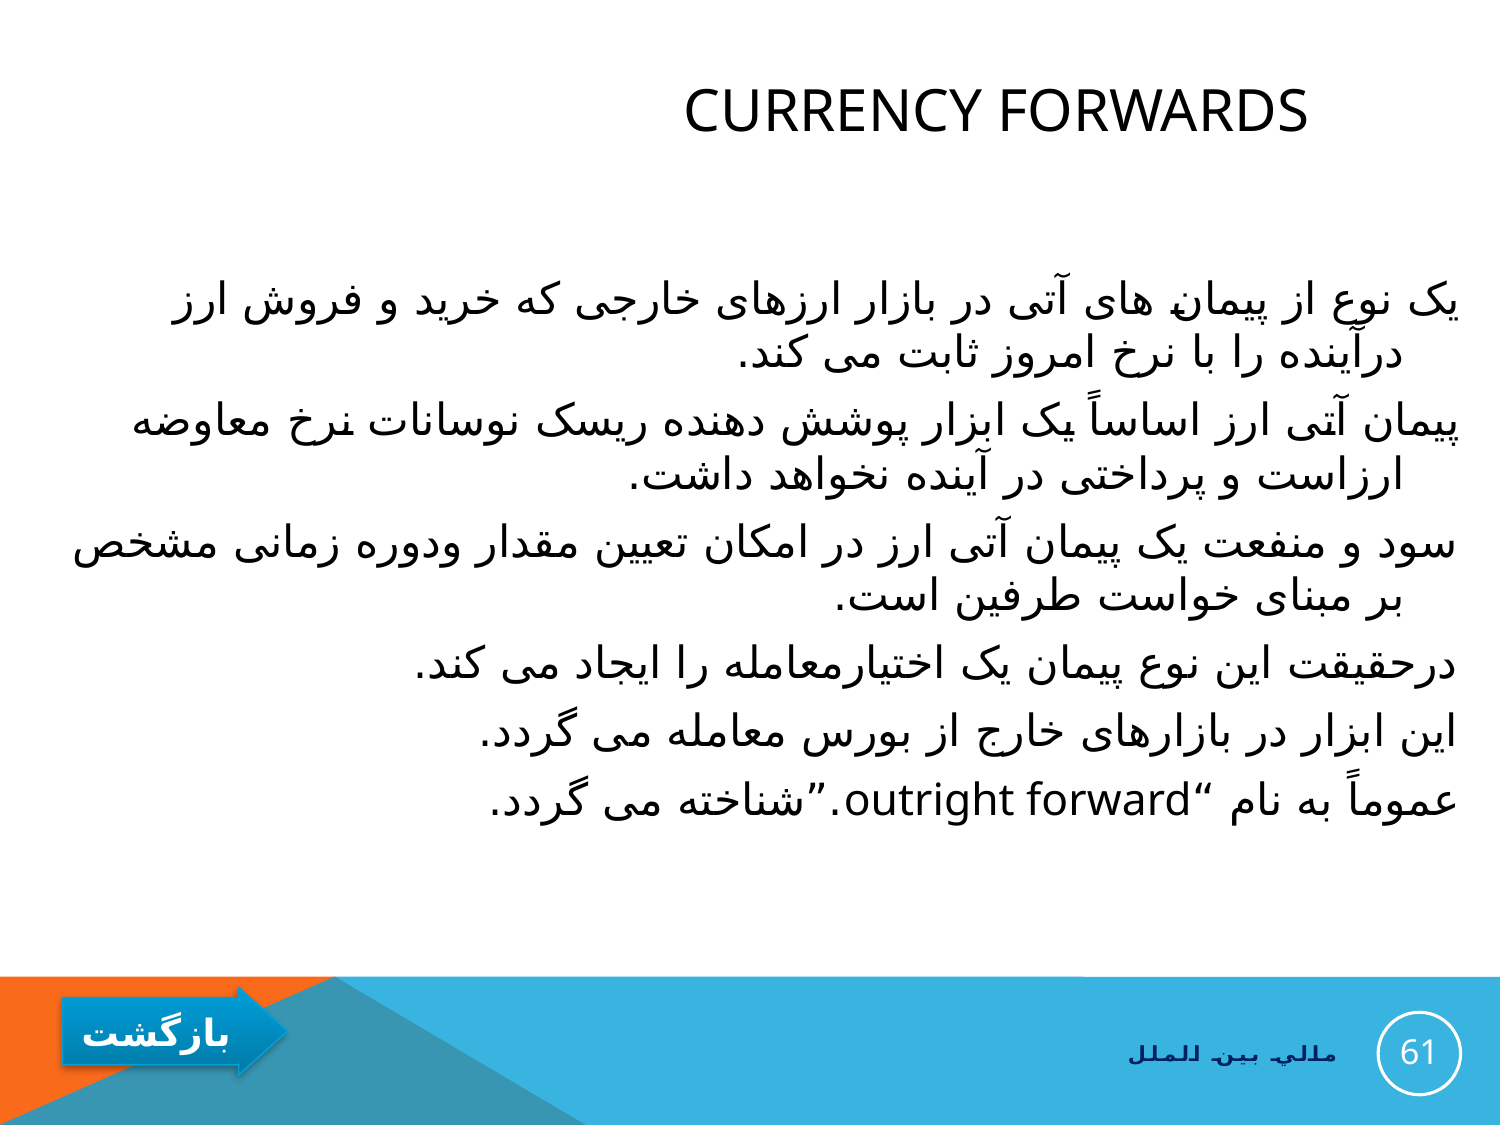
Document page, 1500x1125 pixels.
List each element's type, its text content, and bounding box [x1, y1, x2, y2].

list یک نوع از پیمان های آتی در بازار ارزهای خارجی که خرید و فروش ارز درآینده را با نرخ امروز ثابت می کند. پیمان آتی ارز اساساً یک ابزار پوشش دهنده ریسک نوسانات نرخ معاوضه ارزاست و پرداختی در آینده نخواهد داشت. سود و منفعت یک پیمان آتی ارز در امکان تعیین مقدار ودوره زمانی مشخص بر مبنای خواست طرفین است. درحقیقت این نوع پیمان یک اختیارمعامله را ایجاد می کند. این ابزار در بازارهای خارج از بورس معامله می گردد. عموماً به نام “outright forward.”شناخته می گردد. [50, 262, 1475, 1038]
title Currency Forwards [150, 15, 1325, 200]
footer مالي بين الملل [577, 1031, 1352, 1076]
slide_number 61 [1376, 1010, 1463, 1097]
